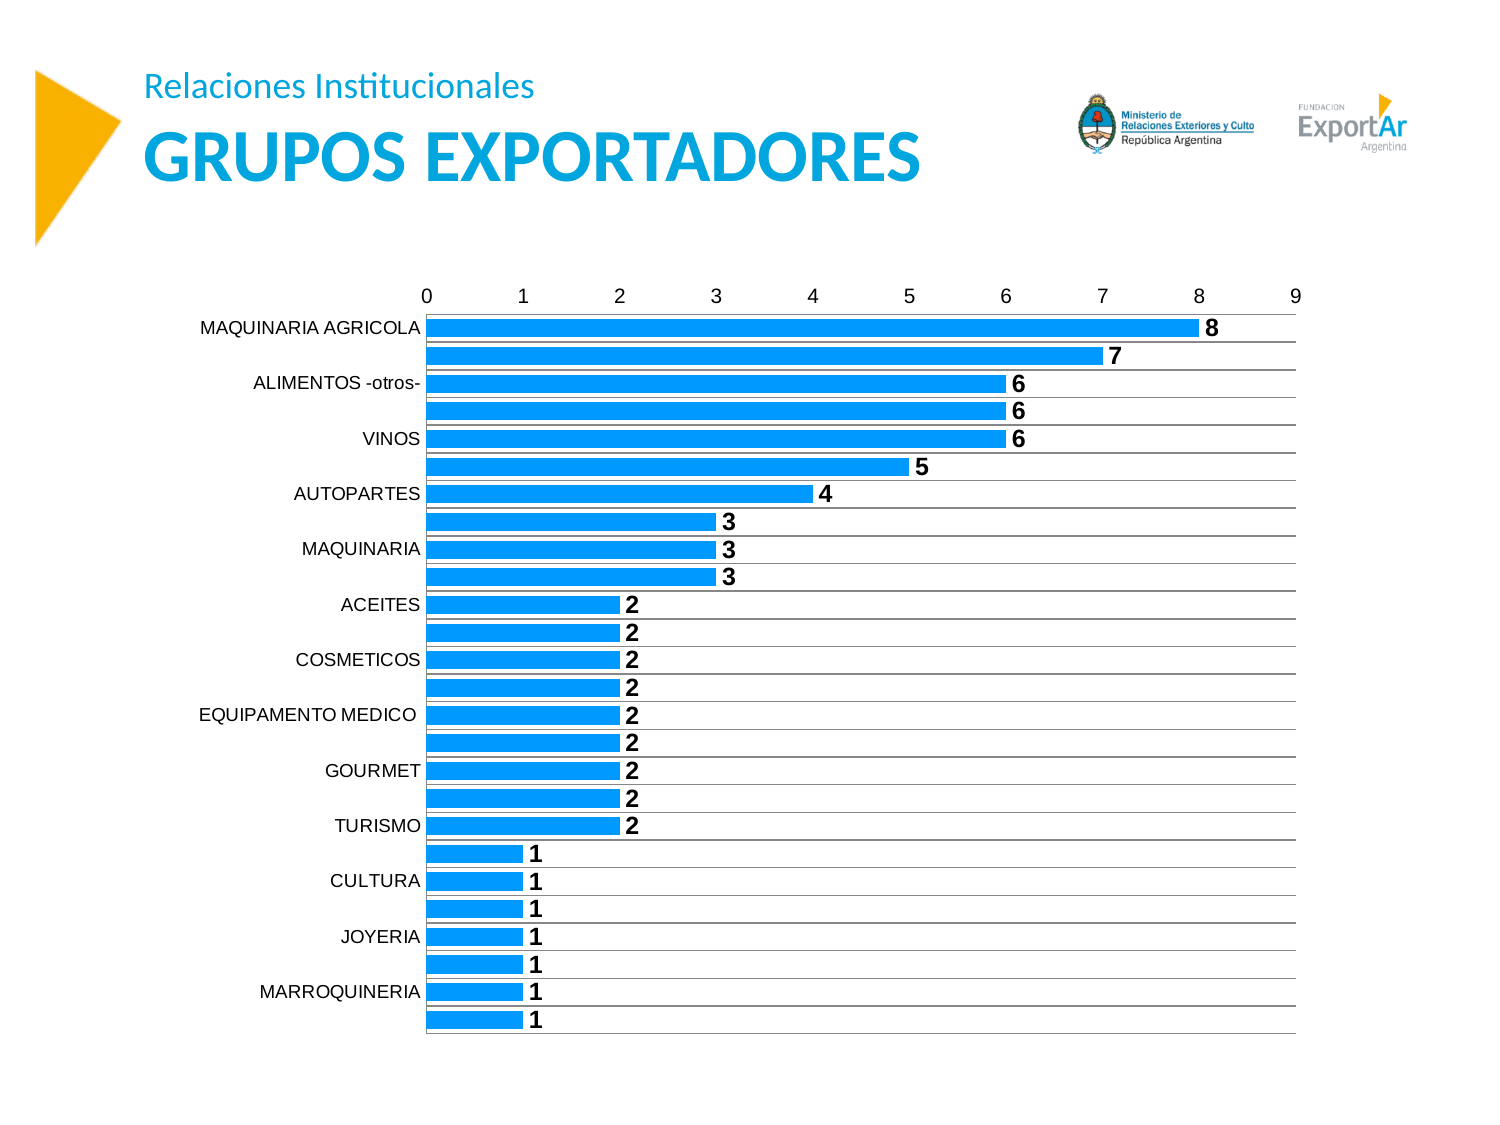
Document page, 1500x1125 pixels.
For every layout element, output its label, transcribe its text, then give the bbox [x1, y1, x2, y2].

title Relaciones Institucionales GRUPOS EXPORTADORES [128, 34, 1020, 223]
picture [1078, 93, 1254, 154]
picture [1299, 93, 1407, 153]
chart [175, 269, 1325, 1050]
picture [35, 70, 122, 247]
